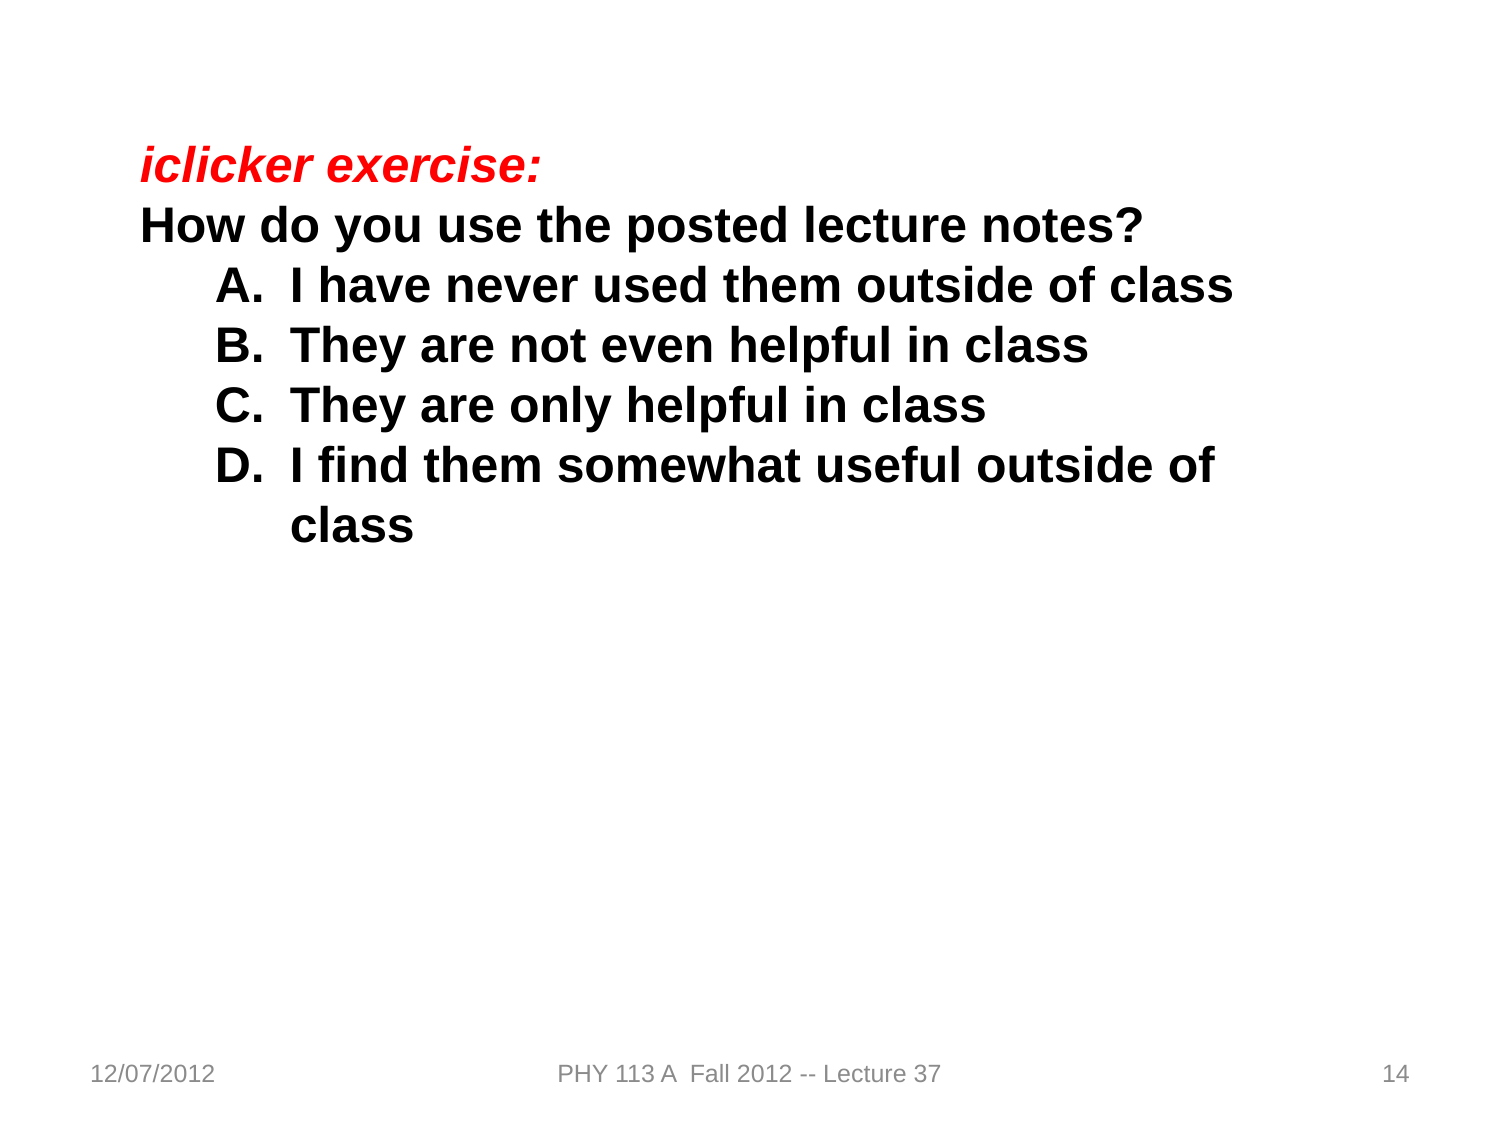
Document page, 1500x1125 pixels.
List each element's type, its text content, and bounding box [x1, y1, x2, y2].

text_box iclicker exercise: How do you use the posted lecture notes? I have never used them outside of class They are not even helpful in class They are only helpful in class I find them somewhat useful outside of class [124, 124, 1338, 560]
slide_number 14 [1074, 1042, 1425, 1103]
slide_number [75, 1042, 425, 1103]
footer PHY 113 A Fall 2012 -- Lecture 37 [512, 1042, 988, 1103]
